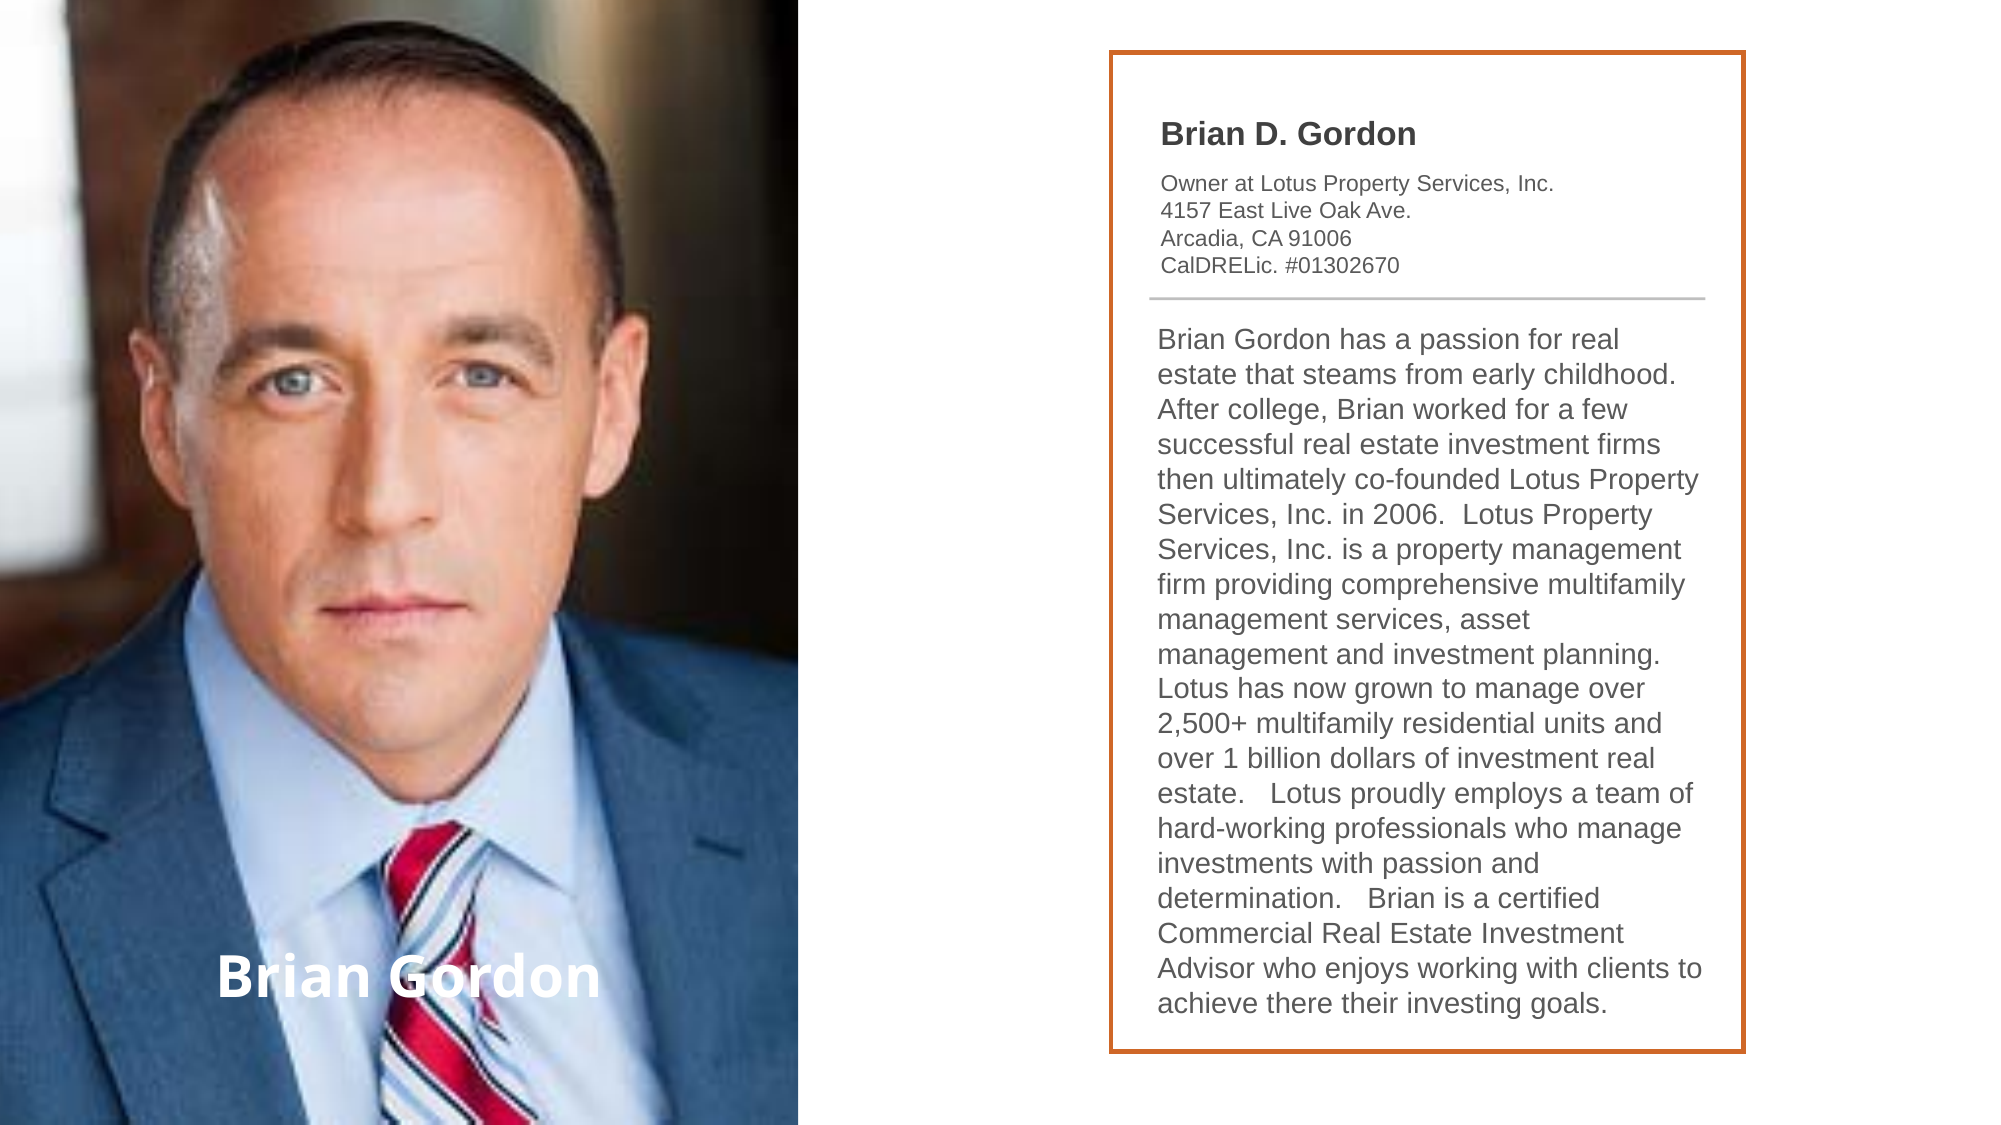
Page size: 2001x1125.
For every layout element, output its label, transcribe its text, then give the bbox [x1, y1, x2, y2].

text_box Brian Gordon has a passion for real estate that steams from early childhood. After college, Brian worked for a few successful real estate investment firms then ultimately co-founded Lotus Property Services, Inc. in 2006. Lotus Property Services, Inc. is a property management firm providing comprehensive multifamily management services, asset management and investment planning. Lotus has now grown to manage over 2,500+ multifamily residential units and over 1 billion dollars of investment real estate. Lotus proudly employs a team of hard-working professionals who manage investments with passion and determination. Brian is a certified Commercial Real Estate Investment Advisor who enjoys working with clients to achieve there their investing goals. [1157, 320, 1707, 1020]
text_box Brian D. Gordon [1160, 112, 1718, 153]
picture [0, 0, 799, 1125]
text_box [1148, 296, 1706, 301]
text_box [1110, 52, 1745, 1053]
text_box Owner at Lotus Property Services, Inc. 4157 East Live Oak Ave. Arcadia, CA 91006 CalDRELic. #01302670 [1160, 168, 1698, 279]
